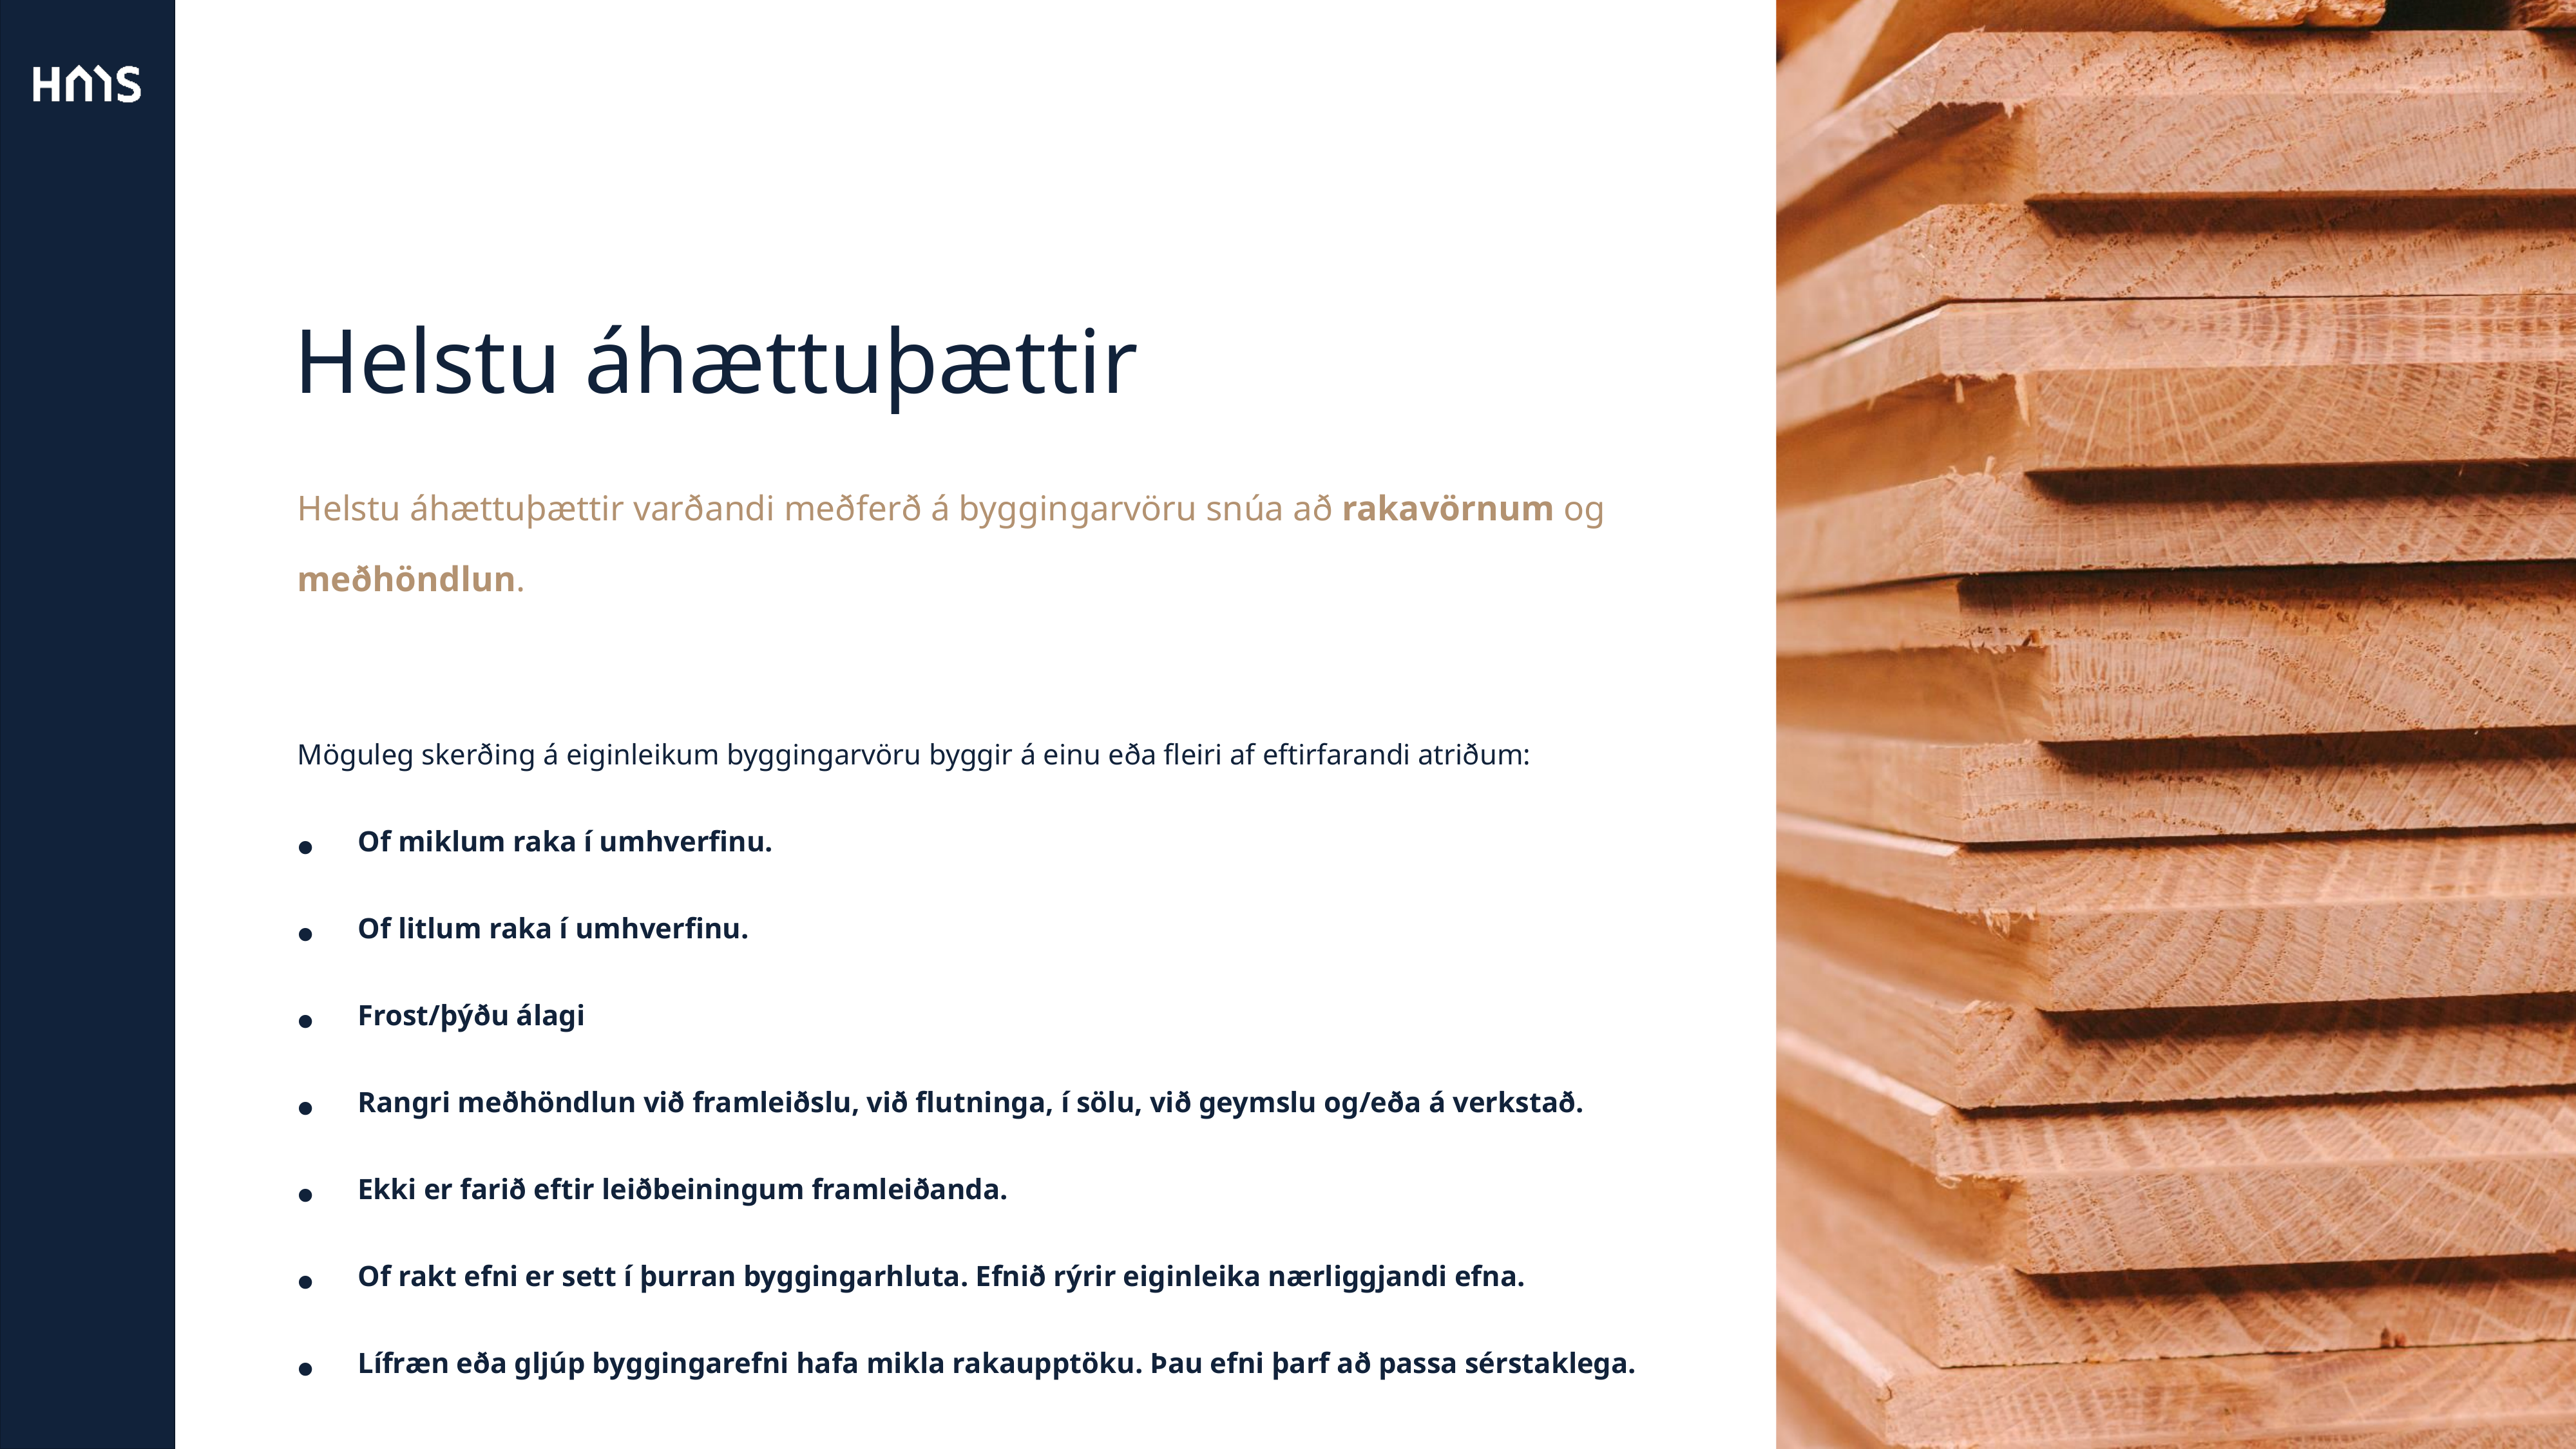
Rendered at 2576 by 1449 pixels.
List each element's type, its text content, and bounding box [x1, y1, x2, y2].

picture [1776, 0, 2576, 1449]
text_box [0, 0, 175, 1449]
text_box Helstu áhættuþættir varðandi meðferð á byggingarvöru snúa að rakavörnum og meðhöndlun. [287, 475, 1643, 626]
text_box Möguleg skerðing á eiginleikum byggingarvöru byggir á einu eða fleiri af eftirfarandi atriðum: Of miklum raka í umhverfinu. Of litlum raka í umhverfinu. Frost/þýðu álagi Rangri meðhöndlun við framleiðslu, við flutninga, í sölu, við geymslu og/eða á verkstað. Ekki er farið eftir leiðbeiningum framleiðanda. Of rakt efni er sett í þurran byggingarhluta. Efnið rýrir eiginleika nærliggjandi efna. Lífræn eða gljúp byggingarefni hafa mikla rakaupptöku. Þau efni þarf að passa sérstaklega. [287, 697, 1754, 1403]
picture [14, 48, 160, 121]
text_box Helstu áhættuþættir [284, 299, 1776, 415]
